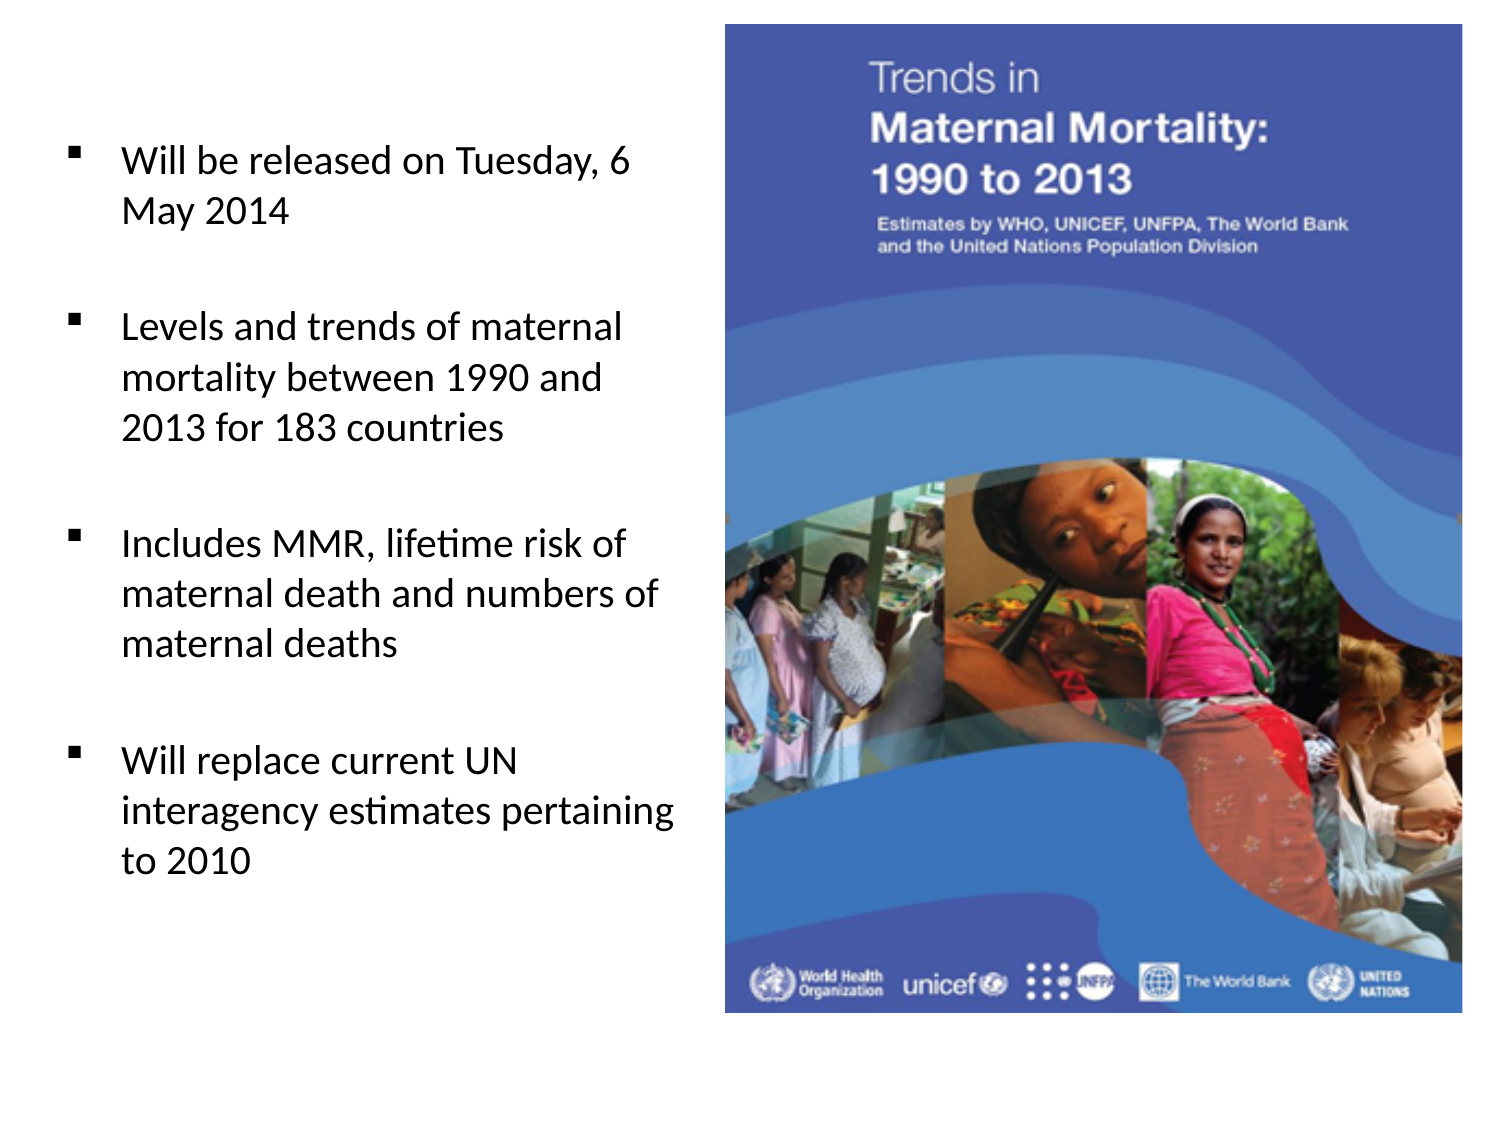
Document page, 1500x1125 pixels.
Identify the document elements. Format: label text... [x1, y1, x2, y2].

list Will be released on Tuesday, 6 May 2014 Levels and trends of maternal mortality between 1990 and 2013 for 183 countries Includes MMR, lifetime risk of maternal death and numbers of maternal deaths Will replace current UN interagency estimates pertaining to 2010 [50, 125, 700, 1013]
picture [724, 24, 1463, 1013]
